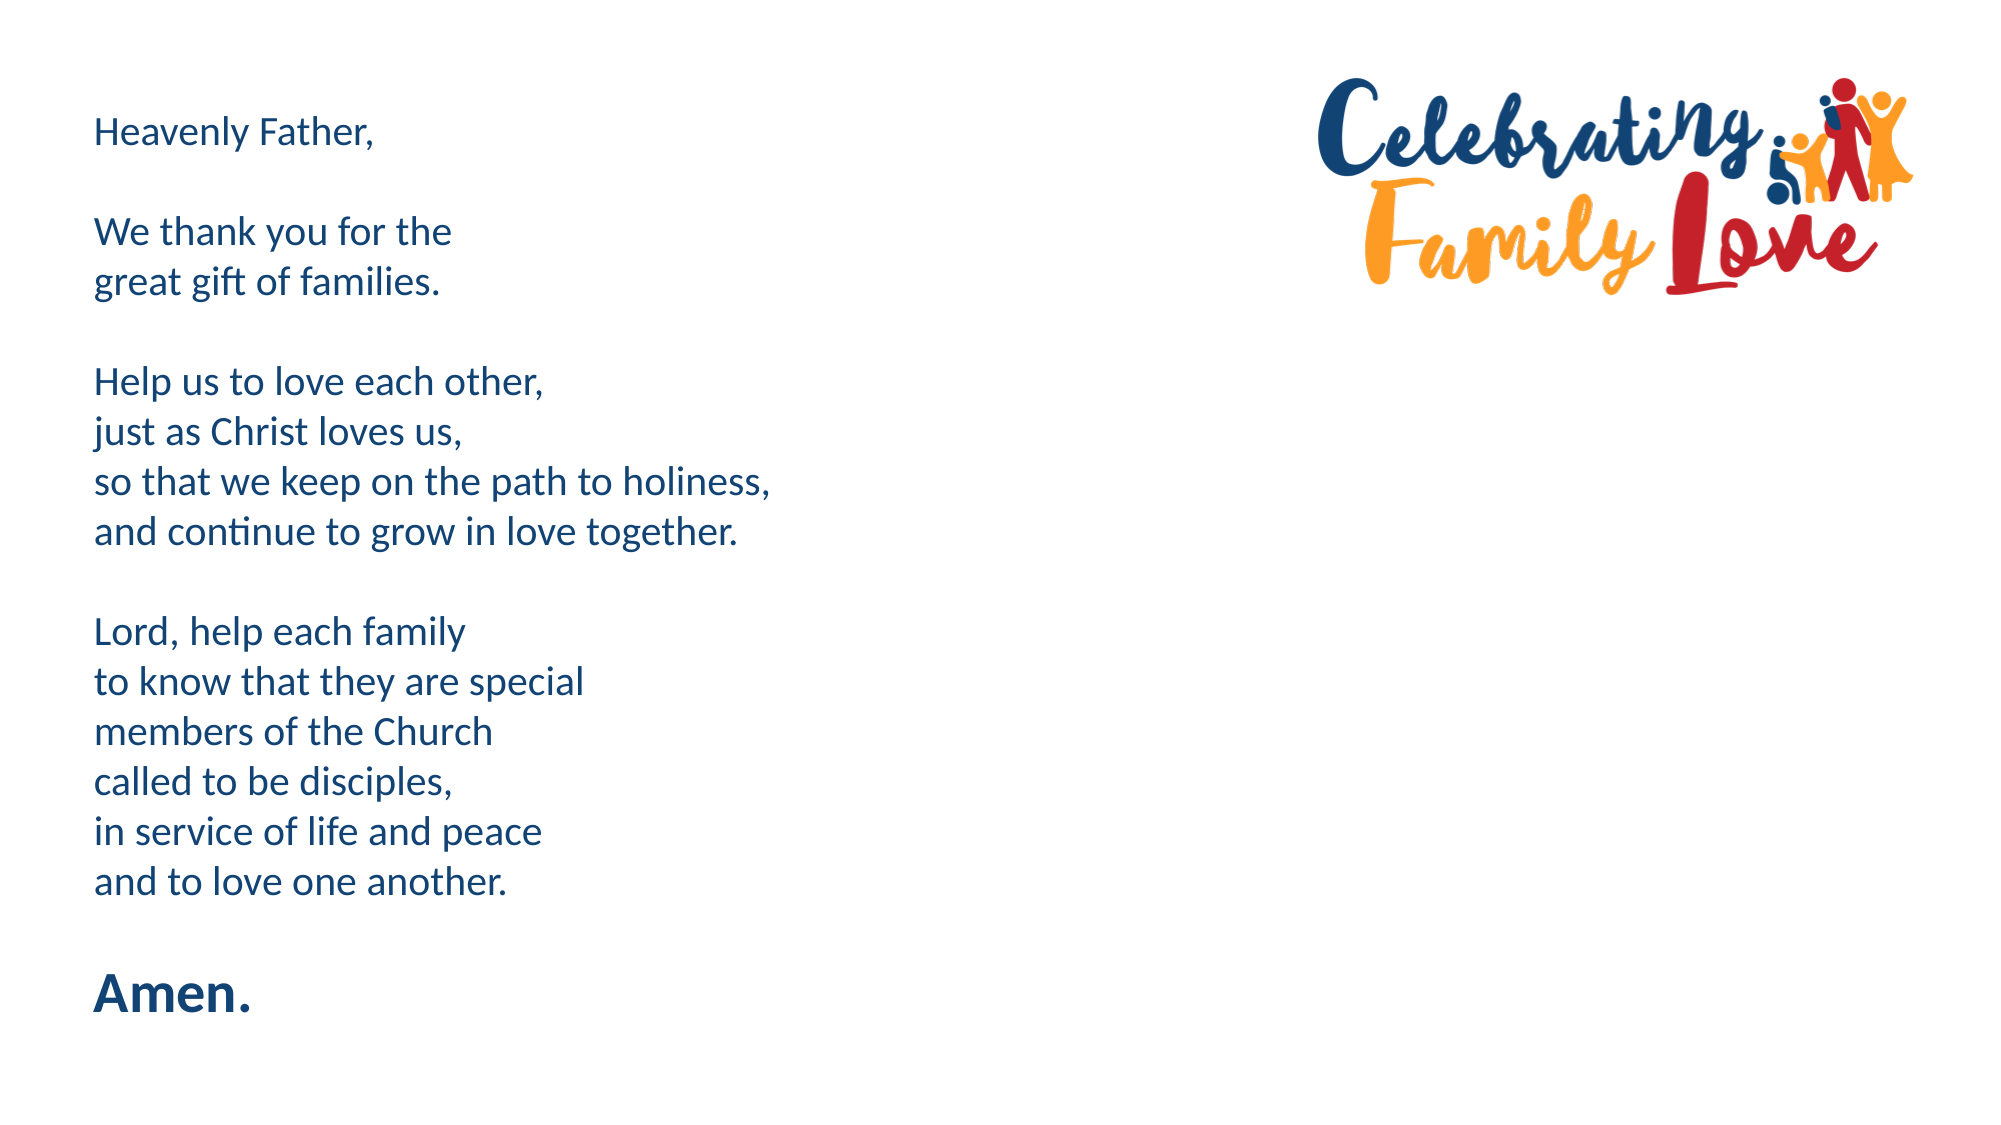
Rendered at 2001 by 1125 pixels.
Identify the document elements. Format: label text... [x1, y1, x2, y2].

text_box Heavenly Father, We thank you for the great gift of families. Help us to love each other, just as Christ loves us, so that we keep on the path to holiness, and continue to grow in love together. Lord, help each family to know that they are special members of the Church called to be disciples, in service of life and peace and to love one another. Amen. [79, 96, 1052, 1082]
picture [1296, 13, 1935, 373]
